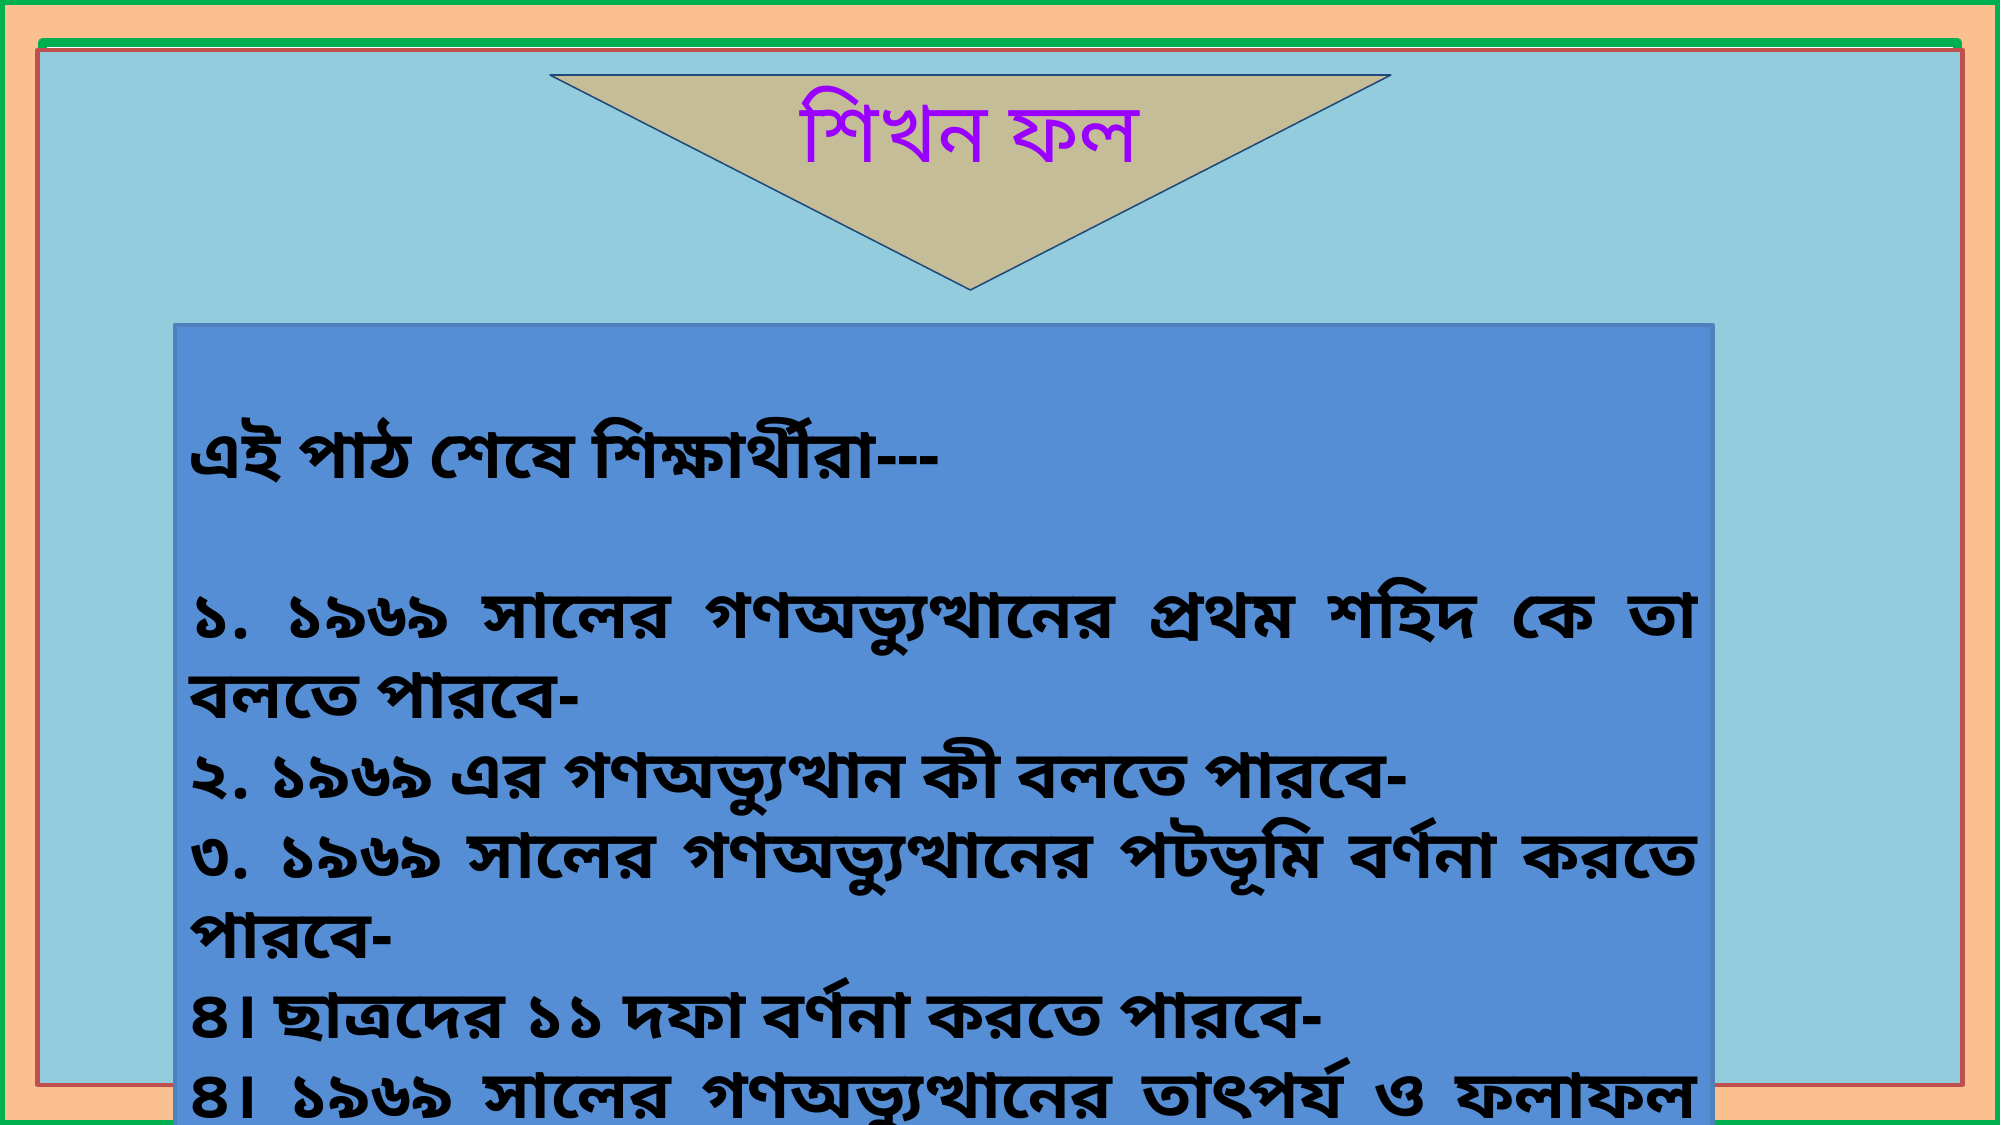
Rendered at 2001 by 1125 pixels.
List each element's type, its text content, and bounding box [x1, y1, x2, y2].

text_box [0, 0, 2000, 1125]
text_box শিখন ফল [549, 75, 1391, 291]
text_box [35, 48, 1965, 1087]
text_box এই পাঠ শেষে শিক্ষার্থীরা--- ১. ১৯৬৯ সালের গণঅভ্যুত্থানের প্রথম শহিদ কে তা বলতে পারবে- ২. ১৯৬৯ এর গণঅভ্যুত্থান কী বলতে পারবে- ৩. ১৯৬৯ সালের গণঅভ্যুত্থানের পটভূমি বর্ণনা করতে পারবে- ৪। ছাত্রদের ১১ দফা বর্ণনা করতে পারবে- ৪। ১৯৬৯ সালের গণঅভ্যুত্থানের তাৎপর্য ও ফলাফল ব্যাখ্যা করতে পারবে। [173, 323, 1715, 1125]
